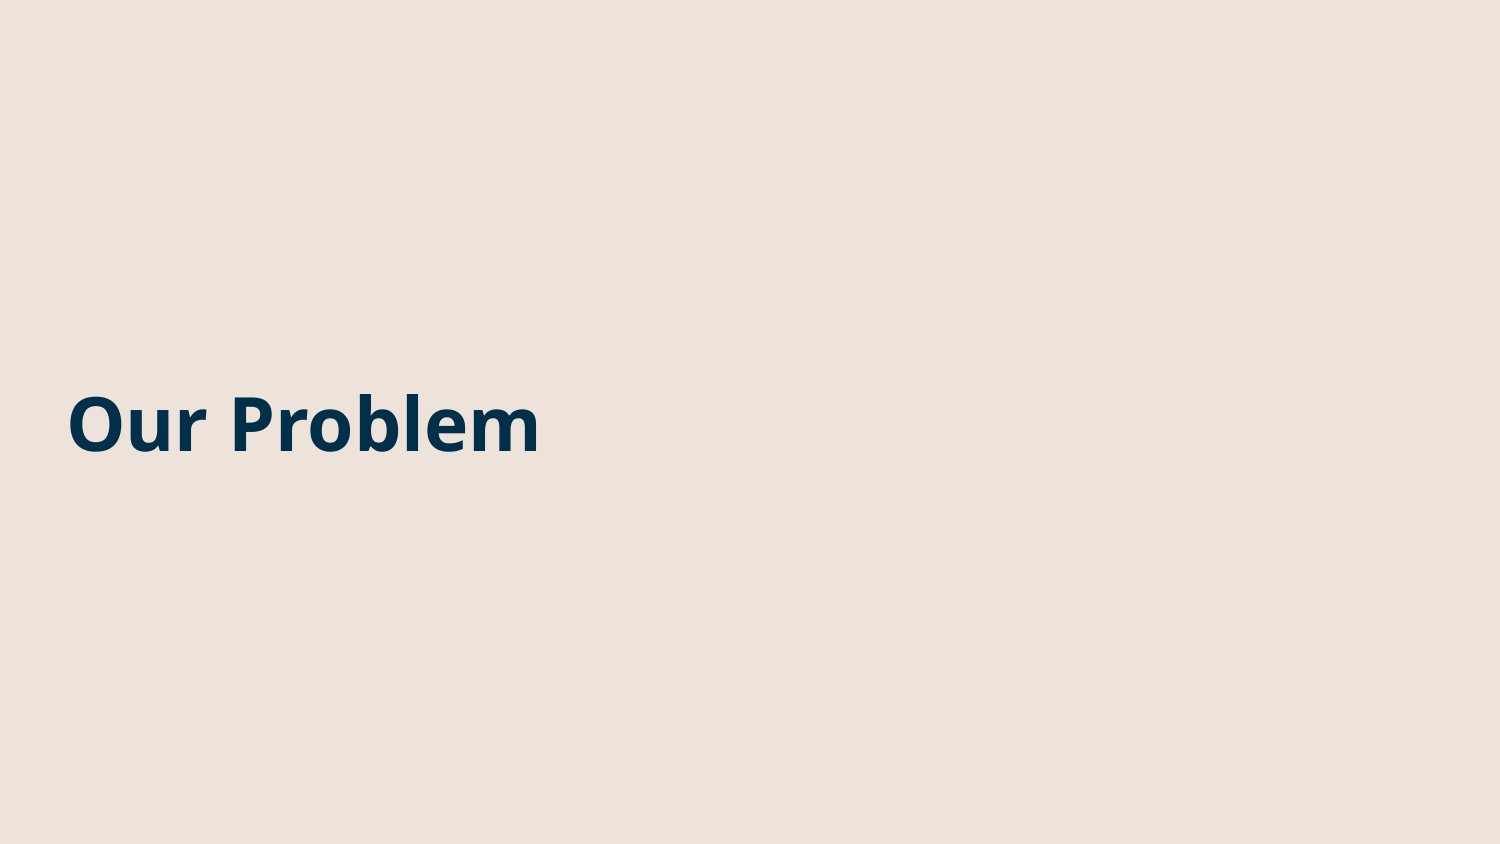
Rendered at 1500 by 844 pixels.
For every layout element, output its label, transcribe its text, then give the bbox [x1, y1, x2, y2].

title Our Problem [51, 130, 1076, 713]
